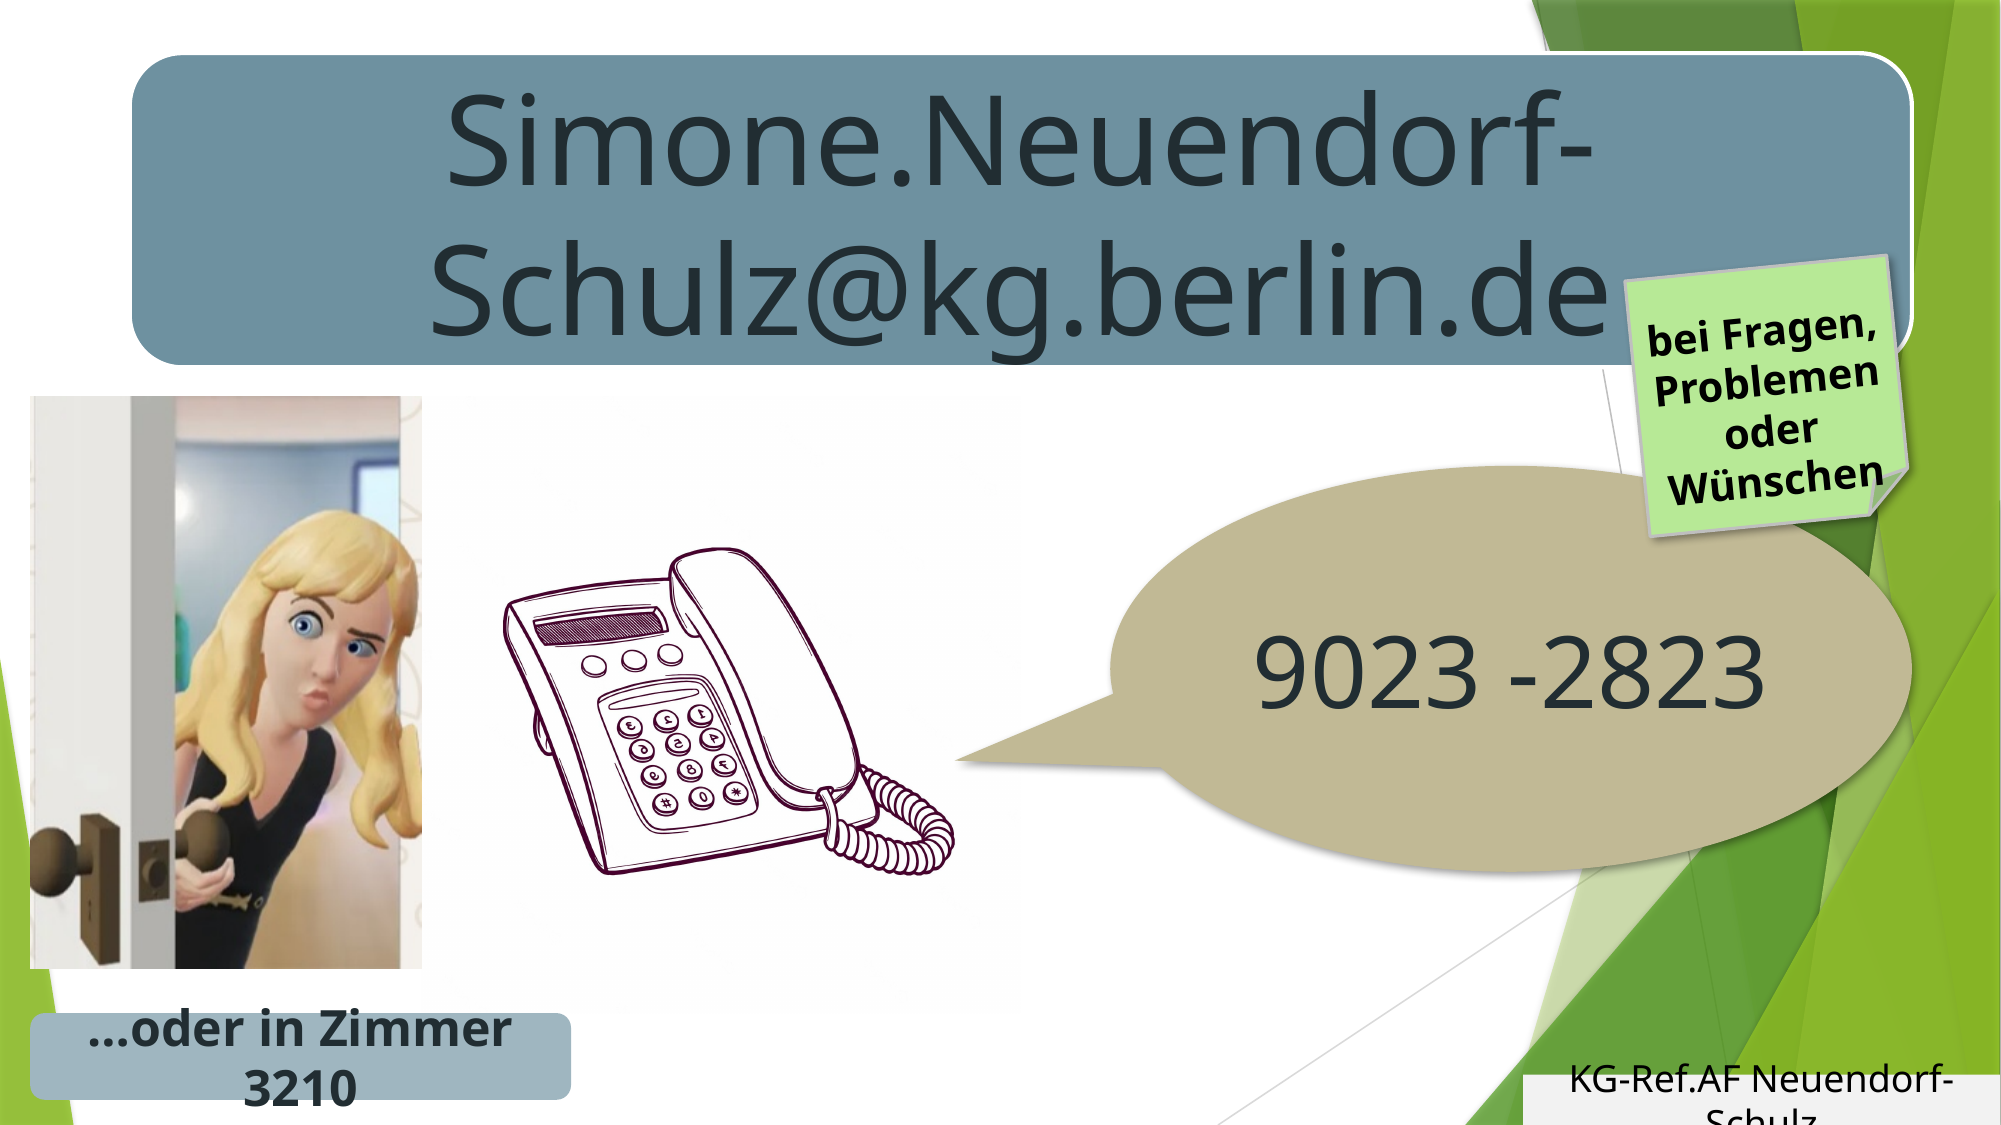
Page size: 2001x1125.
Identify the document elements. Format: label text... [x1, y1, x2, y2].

text_box 9023 -2823 [1026, 465, 1912, 872]
text_box Simone.Neuendorf-Schulz@kg.berlin.de [127, 50, 1914, 370]
text_box bei Fragen, Problemen oder Wünschen [1623, 253, 1910, 539]
text_box …oder in Zimmer 3210 [28, 1011, 573, 1102]
picture [29, 396, 1022, 1014]
text_box KG-Ref.AF Neuendorf-Schulz [1522, 1073, 2000, 1125]
